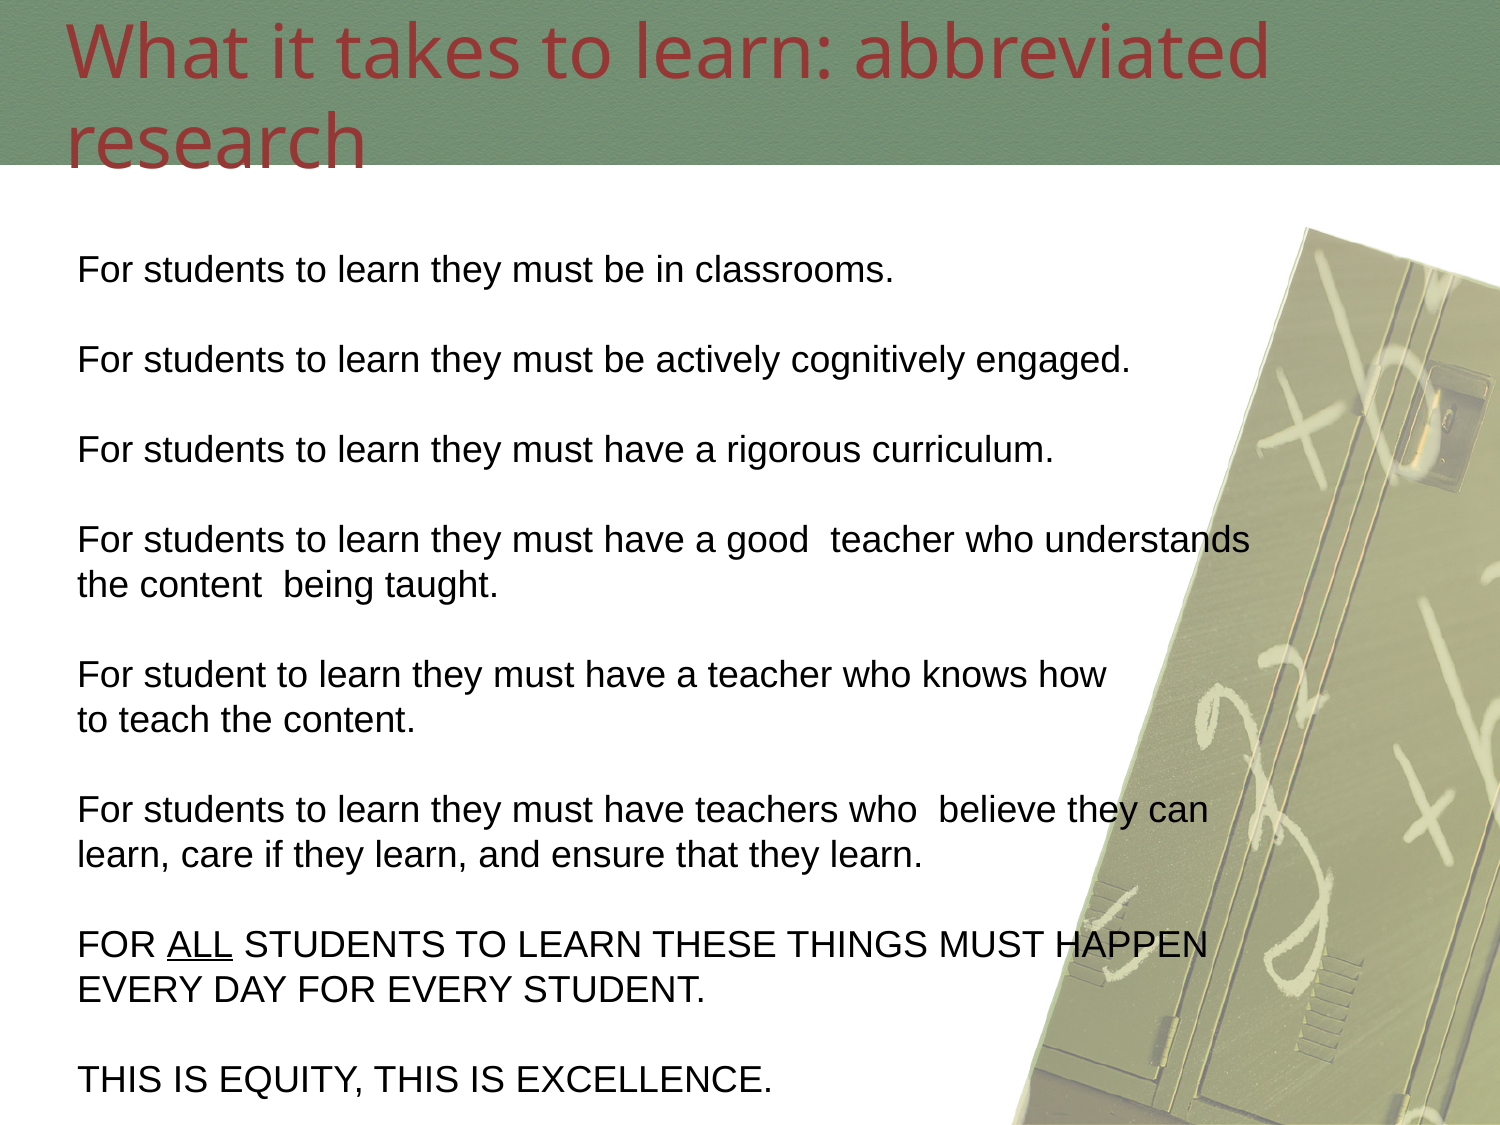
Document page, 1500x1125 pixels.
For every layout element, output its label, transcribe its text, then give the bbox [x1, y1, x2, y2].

picture [0, 0, 1500, 1125]
text_box For students to learn they must be in classrooms. For students to learn they must be actively cognitively engaged. For students to learn they must have a rigorous curriculum. For students to learn they must have a good teacher who understands the content being taught. For student to learn they must have a teacher who knows how to teach the content. For students to learn they must have teachers who believe they can learn, care if they learn, and ensure that they learn. FOR ALL STUDENTS TO LEARN THESE THINGS MUST HAPPEN EVERY DAY FOR EVERY STUDENT. THIS IS EQUITY, THIS IS EXCELLENCE. [62, 237, 1325, 1125]
title What it takes to learn: abbreviated research [49, 24, 1500, 163]
